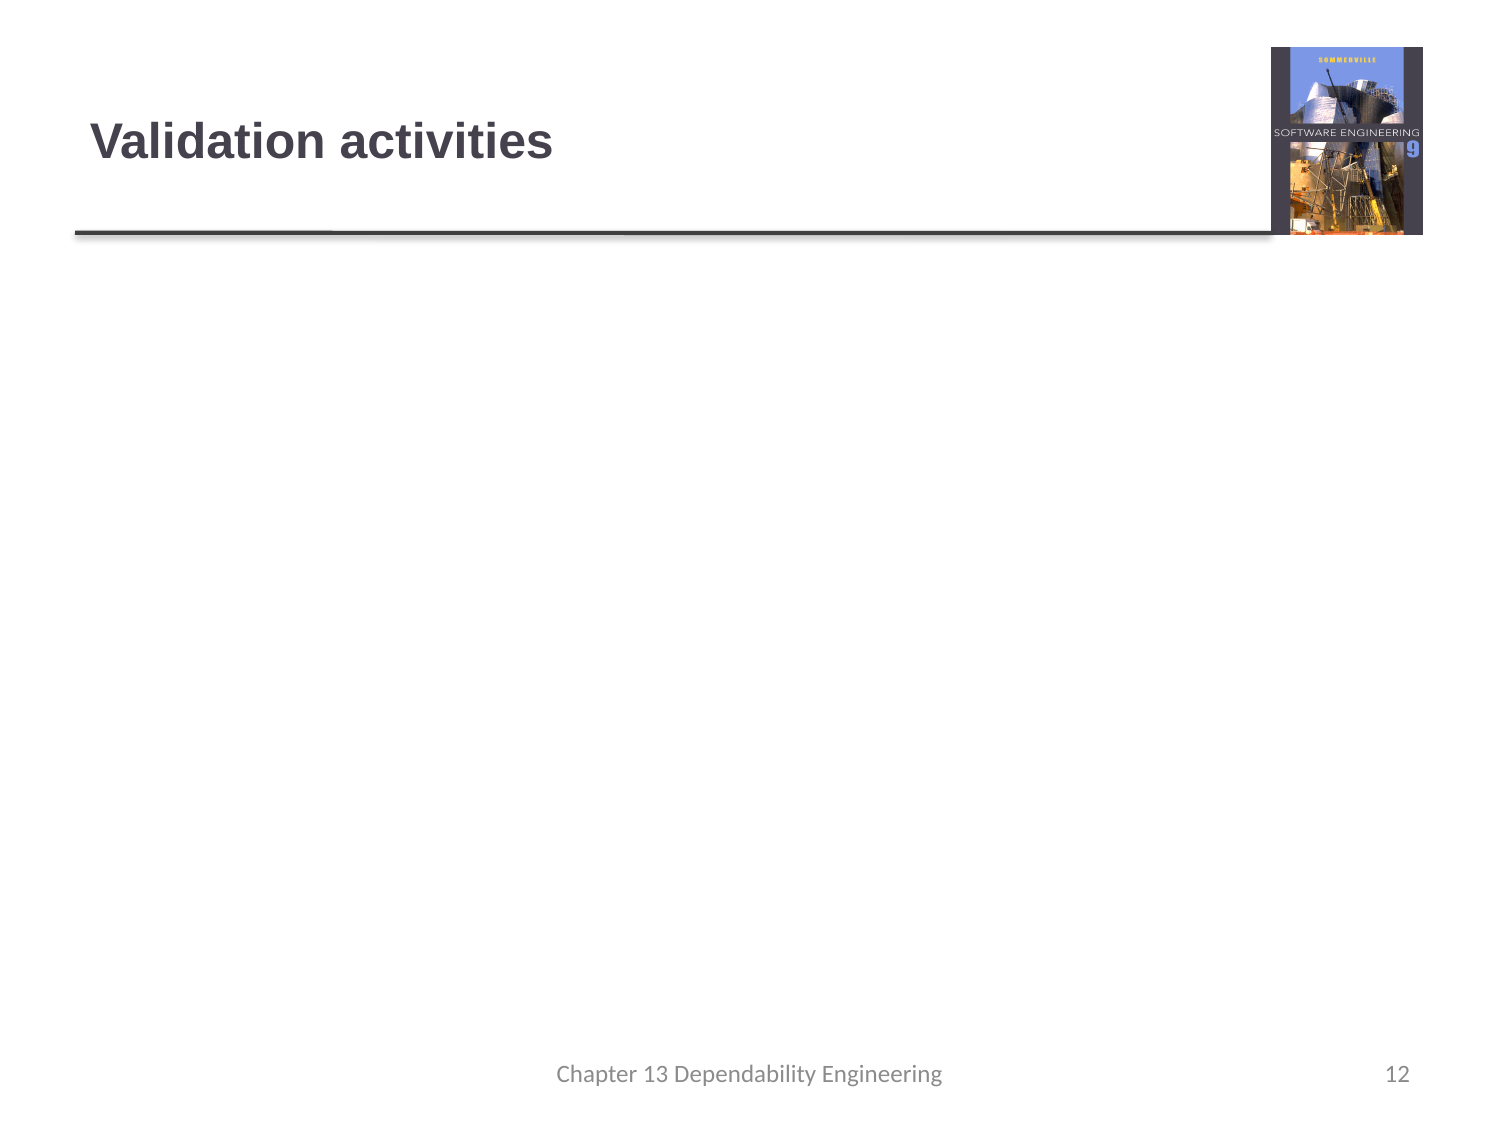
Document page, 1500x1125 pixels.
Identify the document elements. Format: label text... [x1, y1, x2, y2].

picture [1272, 47, 1423, 235]
title Validation activities [74, 44, 1272, 233]
footer Chapter 13 Dependability Engineering [512, 1042, 988, 1103]
slide_number 12 [1074, 1042, 1425, 1103]
